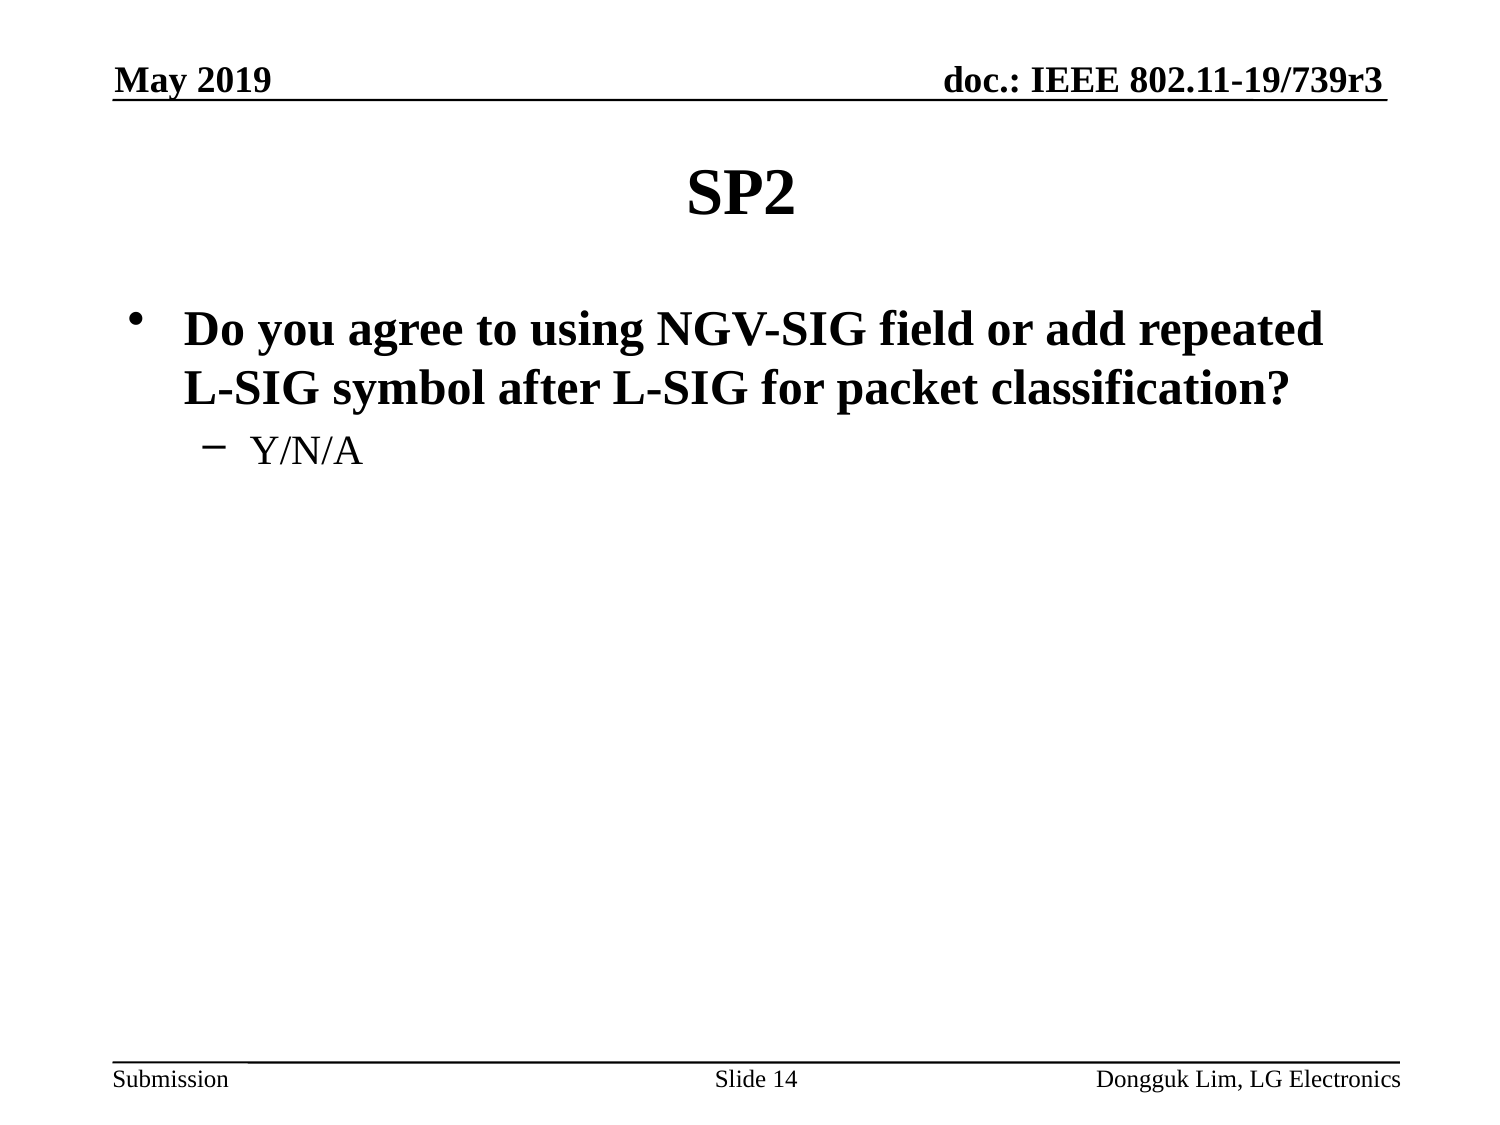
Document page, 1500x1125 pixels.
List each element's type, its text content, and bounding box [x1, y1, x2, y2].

list Do you agree to using NGV-SIG field or add repeated L-SIG symbol after L-SIG for packet classification? Y/N/A [112, 287, 1388, 1000]
footer Dongguk Lim, LG Electronics [1092, 1061, 1402, 1093]
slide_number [114, 54, 274, 101]
slide_number Slide 14 [712, 1061, 800, 1093]
title SP2 [112, 112, 1388, 263]
